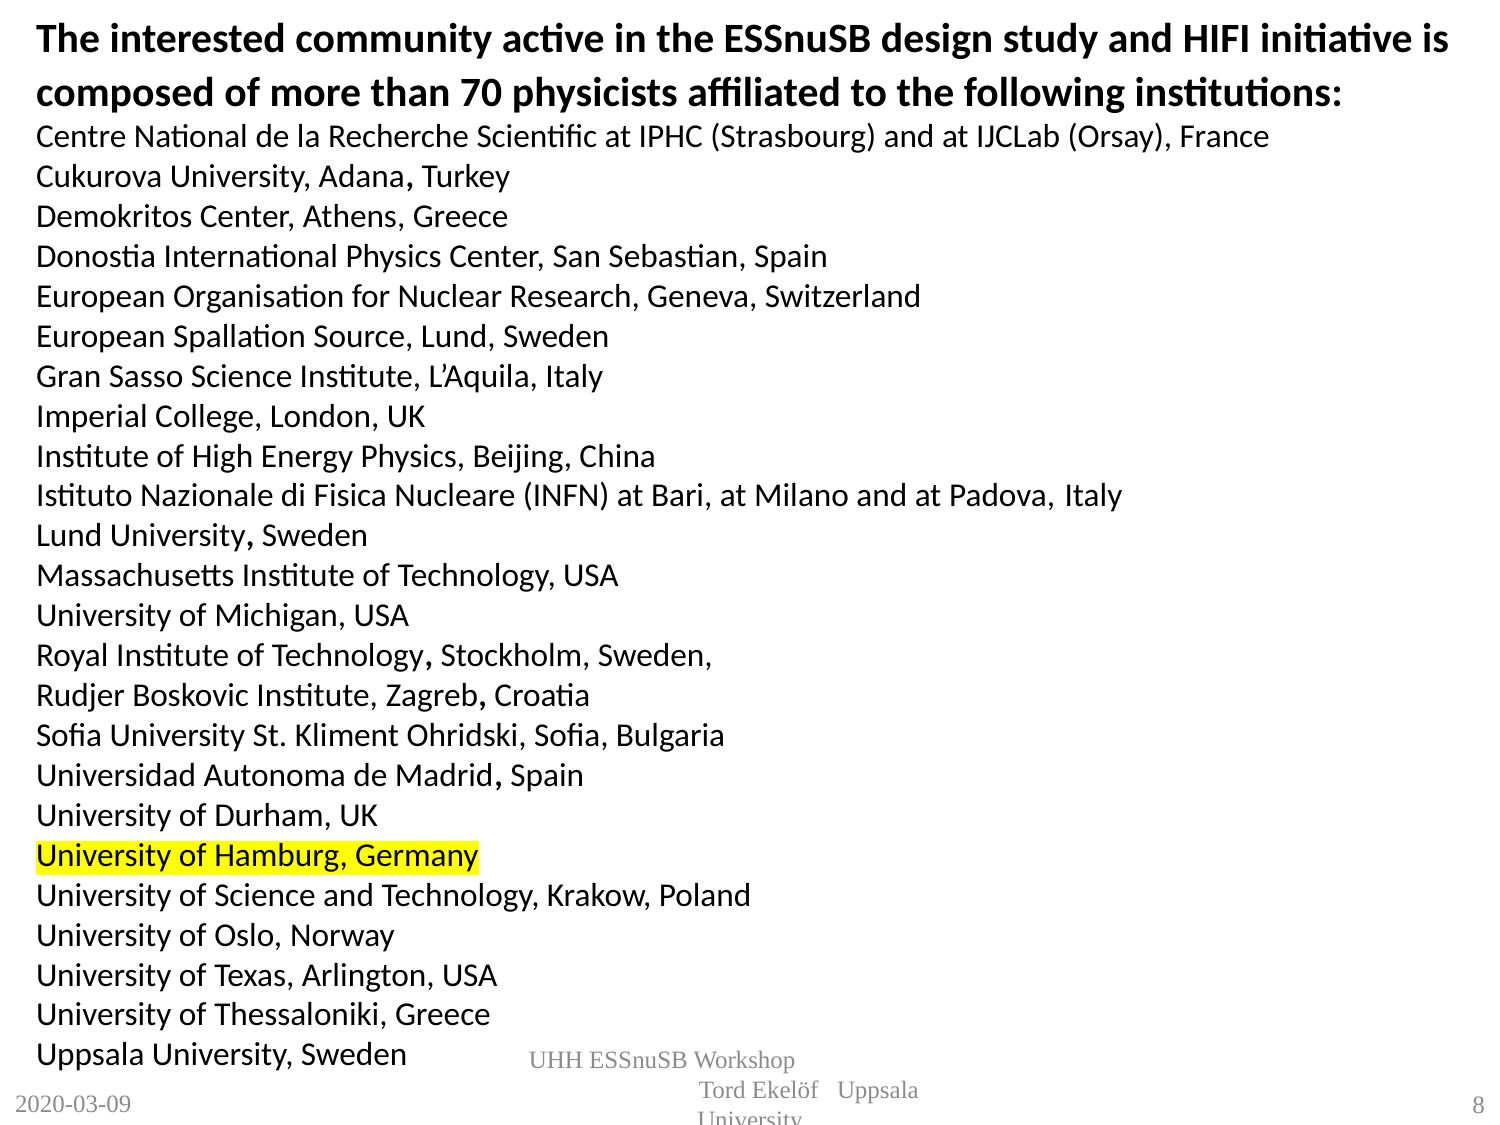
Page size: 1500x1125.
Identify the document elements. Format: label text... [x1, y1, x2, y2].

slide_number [0, 1080, 350, 1125]
text_box The interested community active in the ESSnuSB design study and HIFI initiative is composed of more than 70 physicists affiliated to the following institutions: Centre National de la Recherche Scientific at IPHC (Strasbourg) and at IJCLab (Orsay), France Cukurova University, Adana, Turkey Demokritos Center, Athens, Greece Donostia International Physics Center, San Sebastian, Spain European Organisation for Nuclear Research, Geneva, Switzerland European Spallation Source, Lund, Sweden Gran Sasso Science Institute, L’Aquila, Italy Imperial College, London, UK Institute of High Energy Physics, Beijing, China Istituto Nazionale di Fisica Nucleare (INFN) at Bari, at Milano and at Padova, Italy Lund University, Sweden Massachusetts Institute of Technology, USA University of Michigan, USA Royal Institute of Technology, Stockholm, Sweden, Rudjer Boskovic Institute, Zagreb, Croatia Sofia University St. Kliment Ohridski, Sofia, Bulgaria Universidad Autonoma de Madrid, Spain University of Durham, UK University of Hamburg, Germany University of Science and Technology, Krakow, Poland University of Oslo, Norway University of Texas, Arlington, USA University of Thessaloniki, Greece Uppsala University, Sweden [21, 0, 1479, 1080]
footer UHH ESSnuSB Workshop Tord Ekelöf Uppsala University [512, 1080, 988, 1110]
slide_number 8 [1149, 1080, 1500, 1125]
